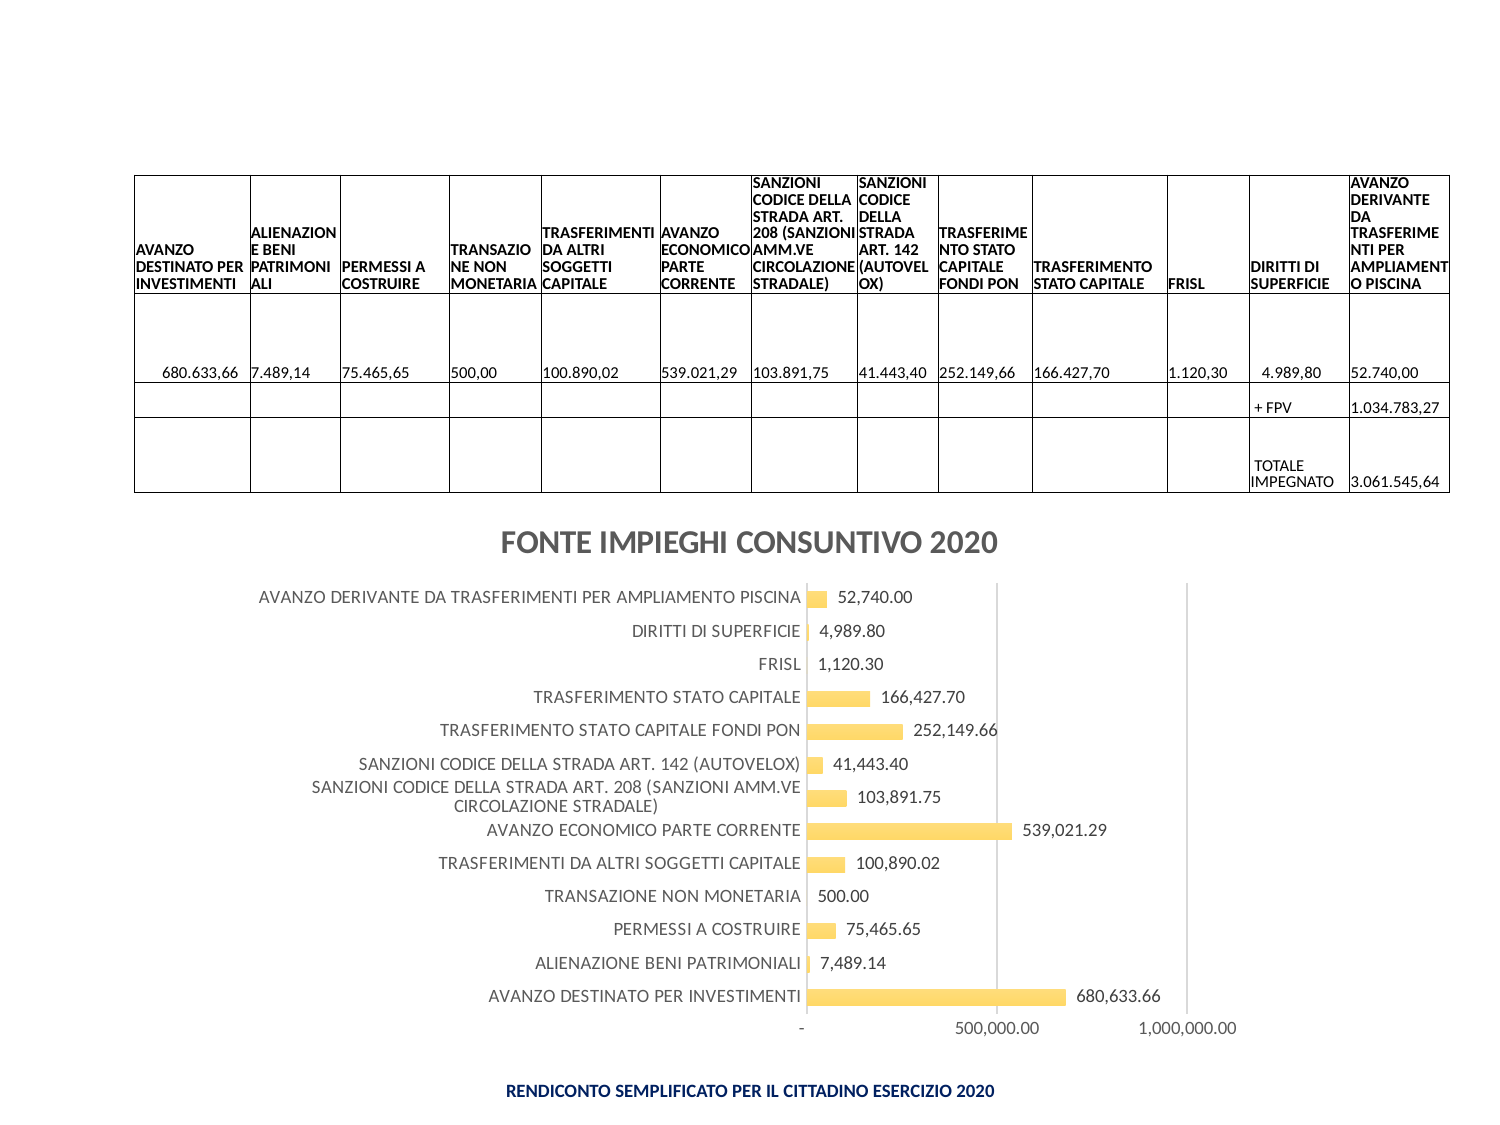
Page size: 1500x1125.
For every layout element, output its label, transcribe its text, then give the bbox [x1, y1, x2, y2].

table_header TRASFERIMENTO STATO CAPITALE FONDI PON [939, 176, 1032, 293]
table_cell 1.034.783,27 [1350, 383, 1449, 417]
table_cell 52.740,00 [1350, 294, 1449, 382]
table_cell [542, 383, 660, 417]
table_cell [858, 383, 938, 417]
table_cell [1168, 383, 1249, 417]
table_cell [752, 383, 857, 417]
table_cell 41.443,40 [858, 294, 938, 382]
table_cell [341, 418, 449, 492]
table_cell [542, 418, 660, 492]
table_header DIRITTI DI SUPERFICIE [1250, 176, 1349, 293]
table_cell 100.890,02 [542, 294, 660, 382]
chart [237, 499, 1263, 1051]
table_cell 1.120,30 [1168, 294, 1249, 382]
table_header ALIENAZIONE BENI PATRIMONIALI [251, 176, 340, 293]
table_header SANZIONI CODICE DELLA STRADA ART. 208 (SANZIONI AMM.VE CIRCOLAZIONE STRADALE) [752, 176, 857, 293]
table_cell TOTALE IMPEGNATO [1250, 418, 1349, 492]
table_cell [661, 418, 751, 492]
table_cell + FPV [1250, 383, 1349, 417]
table_cell [1168, 418, 1249, 492]
table_cell 539.021,29 [661, 294, 751, 382]
table_cell [135, 383, 250, 417]
table_cell 3.061.545,64 [1350, 418, 1449, 492]
table_header TRASFERIMENTI DA ALTRI SOGGETTI CAPITALE [542, 176, 660, 293]
table_cell [939, 383, 1032, 417]
table_header TRANSAZIONE NON MONETARIA [450, 176, 541, 293]
table_header SANZIONI CODICE DELLA STRADA ART. 142 (AUTOVELOX) [858, 176, 938, 293]
table_cell 500,00 [450, 294, 541, 382]
table_cell 680.633,66 [135, 294, 250, 382]
table_cell [939, 418, 1032, 492]
table_header PERMESSI A COSTRUIRE [341, 176, 449, 293]
table_cell [251, 418, 340, 492]
table_header FRISL [1168, 176, 1249, 293]
table_cell [858, 418, 938, 492]
table_cell 252.149,66 [939, 294, 1032, 382]
table_cell [251, 383, 340, 417]
table_cell [1033, 383, 1167, 417]
table_cell [752, 418, 857, 492]
table_cell 166.427,70 [1033, 294, 1167, 382]
table_cell [1033, 418, 1167, 492]
table_cell [450, 383, 541, 417]
footer Rendiconto semplificato per il Cittadino Esercizio 2020 [453, 1059, 1047, 1120]
table_cell 7.489,14 [251, 294, 340, 382]
table_cell 75.465,65 [341, 294, 449, 382]
table_header TRASFERIMENTO STATO CAPITALE [1033, 176, 1167, 293]
table_cell 4.989,80 [1250, 294, 1349, 382]
table_cell [341, 383, 449, 417]
table_cell [450, 418, 541, 492]
table_cell [135, 418, 250, 492]
table_cell 103.891,75 [752, 294, 857, 382]
table_cell [661, 383, 751, 417]
table_header AVANZO DESTINATO PER INVESTIMENTI [135, 176, 250, 293]
table_header AVANZO DERIVANTE DA TRASFERIMENTI PER AMPLIAMENTO PISCINA [1350, 176, 1449, 293]
table_header AVANZO ECONOMICO PARTE CORRENTE [661, 176, 751, 293]
